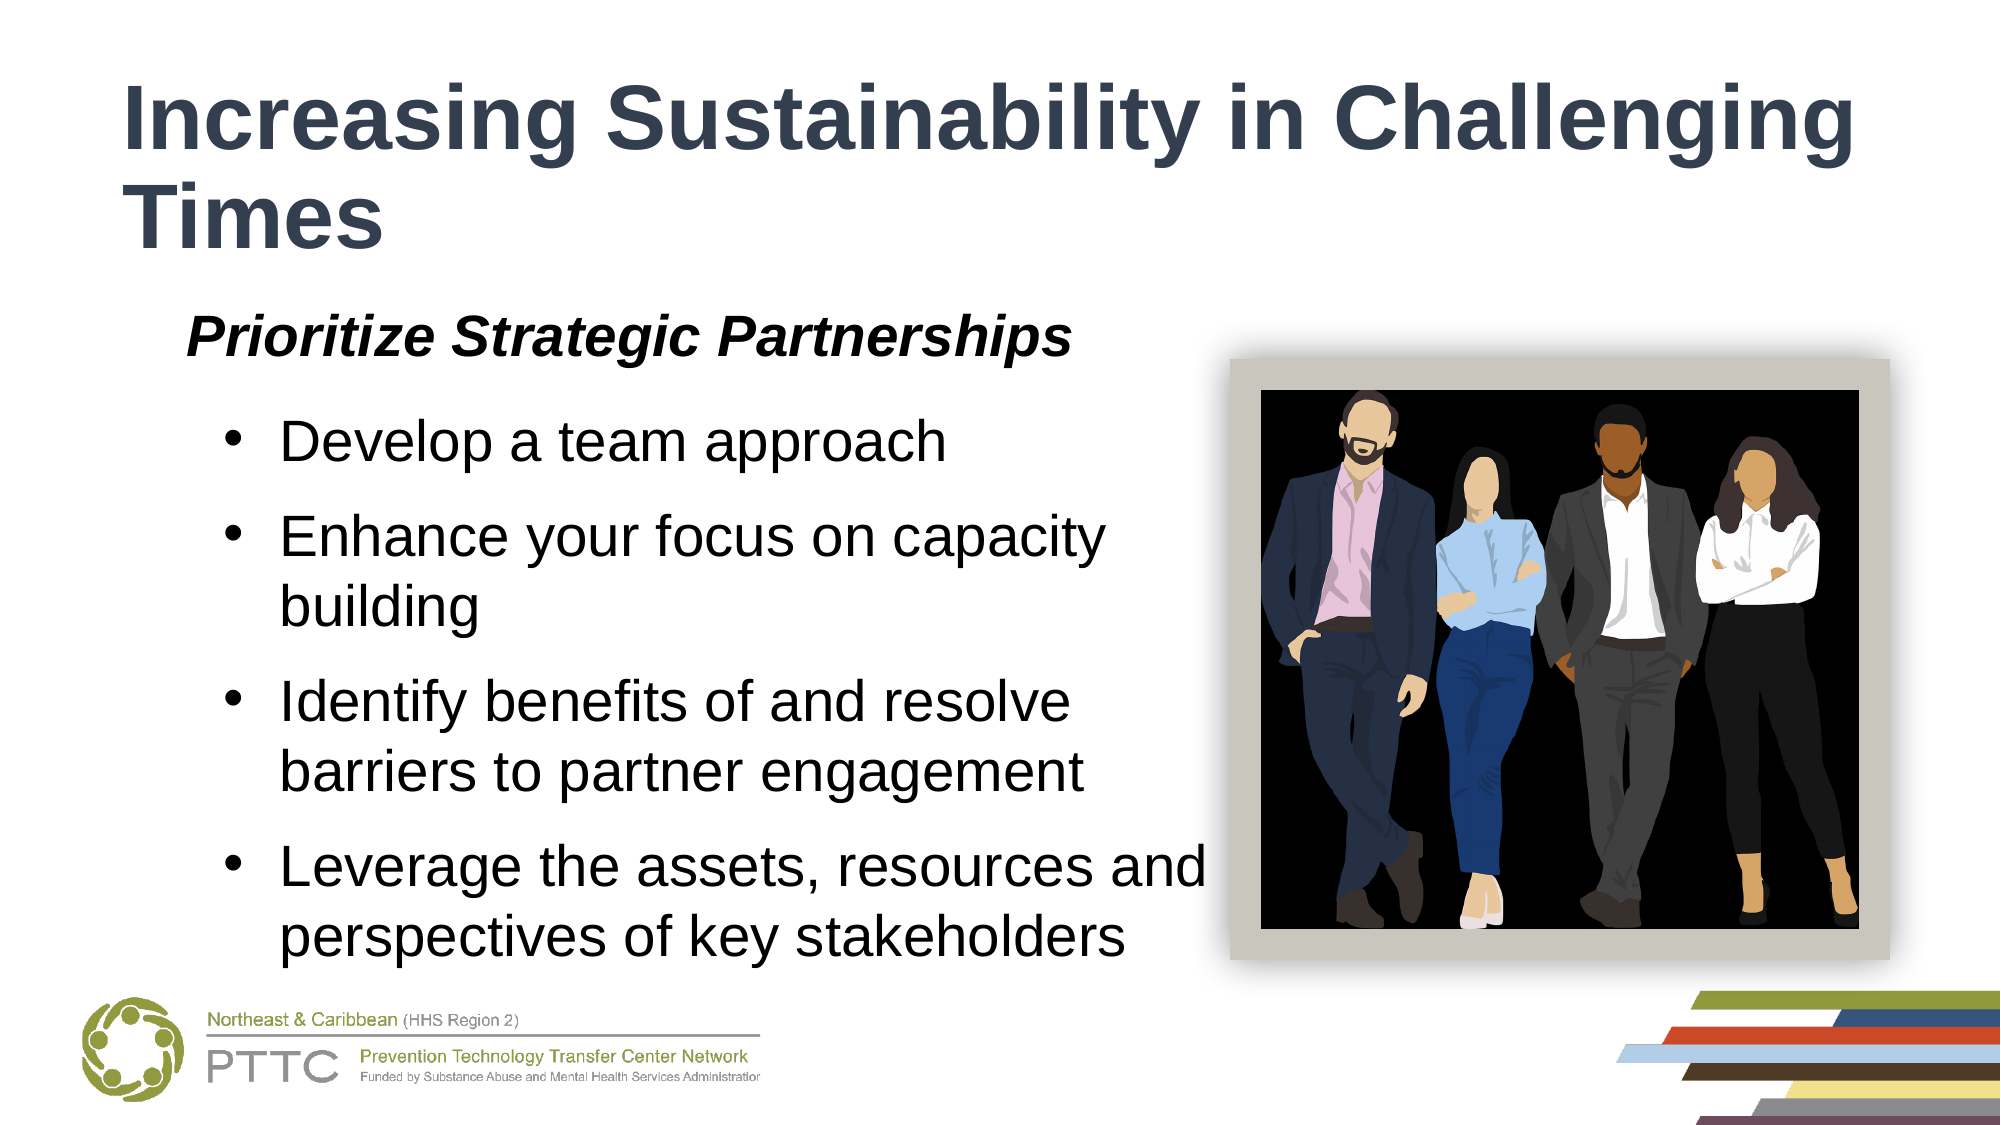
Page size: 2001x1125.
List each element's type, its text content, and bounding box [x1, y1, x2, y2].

picture [82, 997, 204, 1102]
text_box [204, 938, 1261, 1125]
picture [1596, 941, 2000, 1125]
picture [1260, 389, 1859, 929]
title Increasing Sustainability in Challenging Times [107, 60, 1893, 279]
list Prioritize Strategic Partnerships Develop a team approach Enhance your focus on capacity building Identify benefits of and resolve barriers to partner engagement Leverage the assets, resources and perspectives of key stakeholders [171, 298, 1261, 977]
